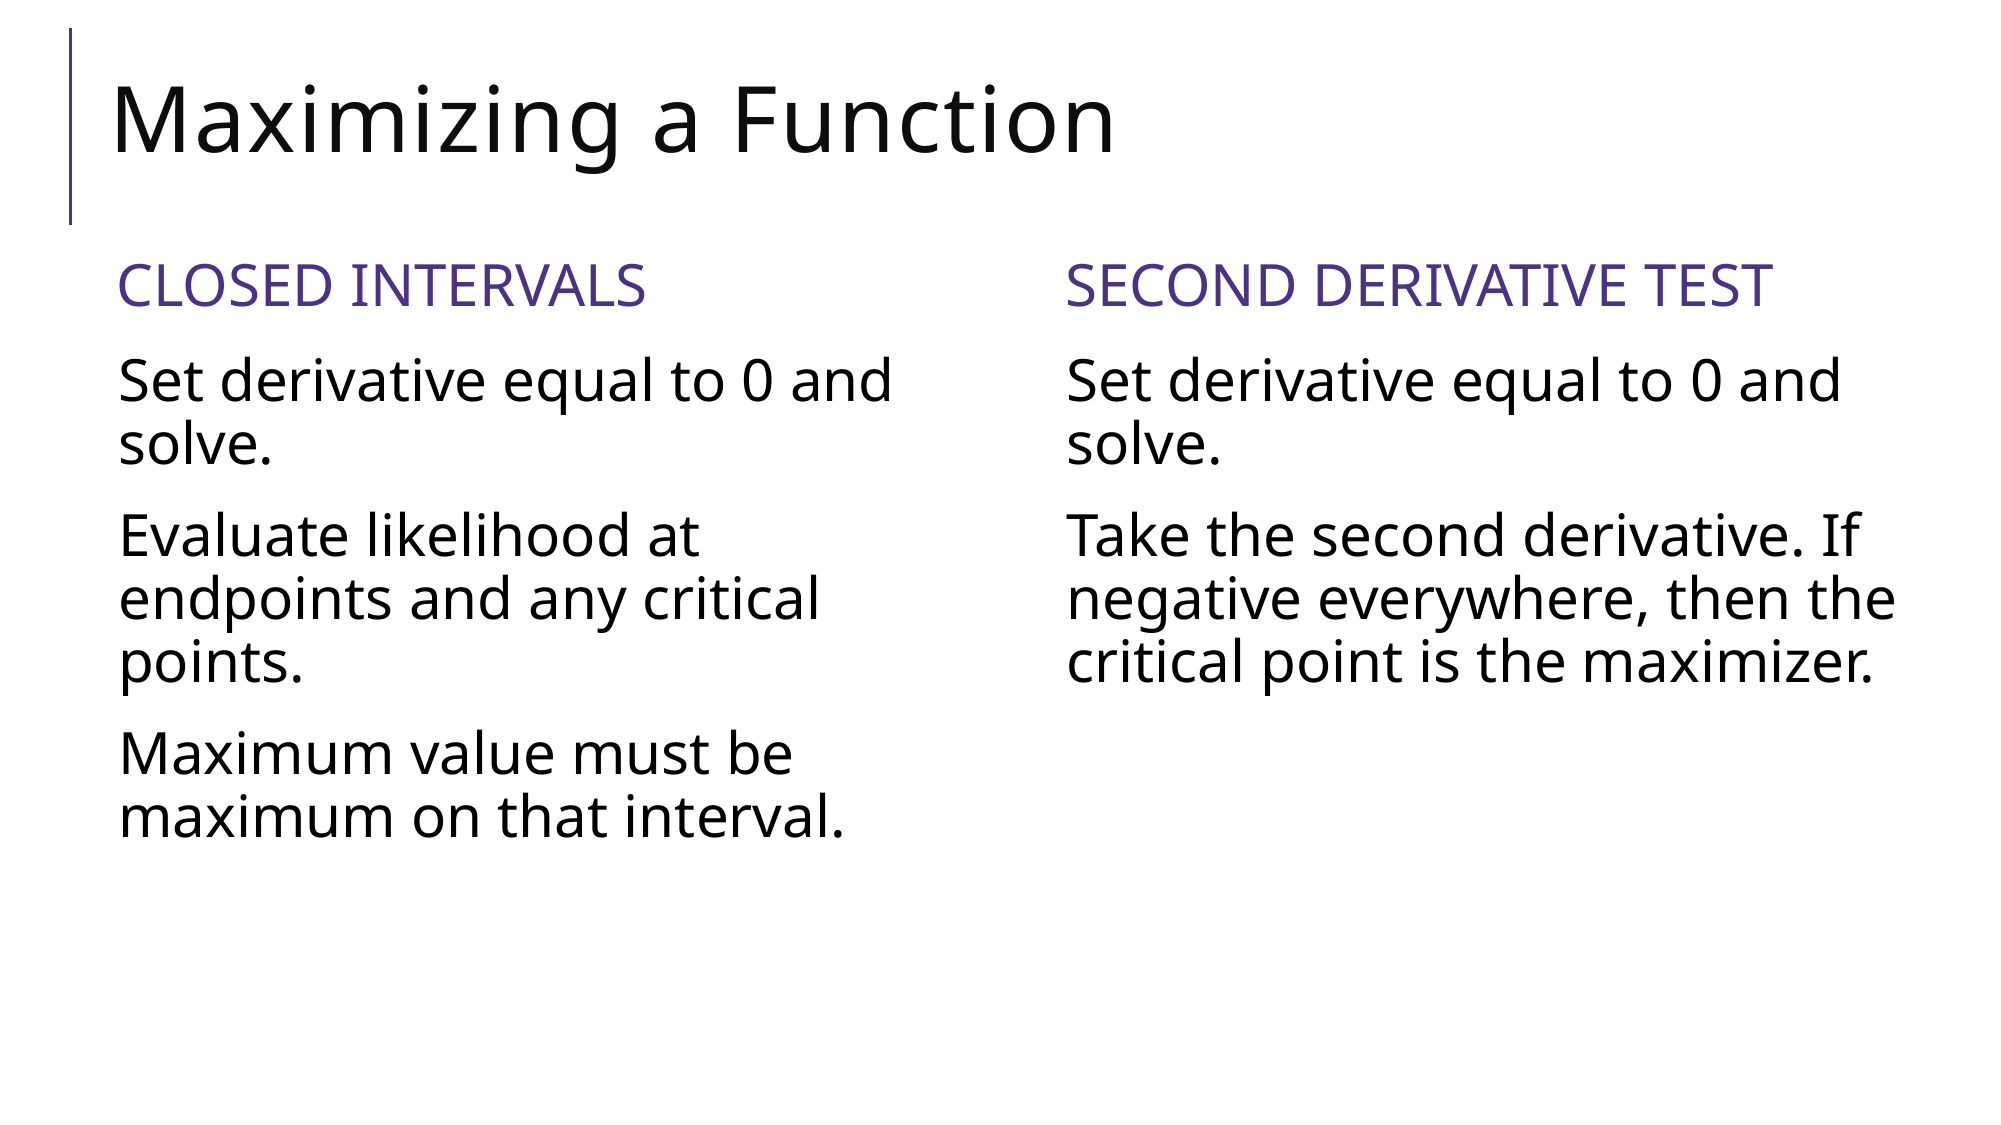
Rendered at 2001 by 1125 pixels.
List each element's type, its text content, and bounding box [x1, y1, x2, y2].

list Closed intervals [94, 251, 980, 325]
title Maximizing a Function [94, 43, 1930, 210]
list Second derivative test [1042, 251, 1929, 325]
list Set derivative equal to 0 and solve. Evaluate likelihood at endpoints and any critical points. Maximum value must be maximum on that interval. [95, 343, 982, 1055]
list Set derivative equal to 0 and solve. Take the second derivative. If negative everywhere, then the critical point is the maximizer. [1044, 343, 1930, 1055]
